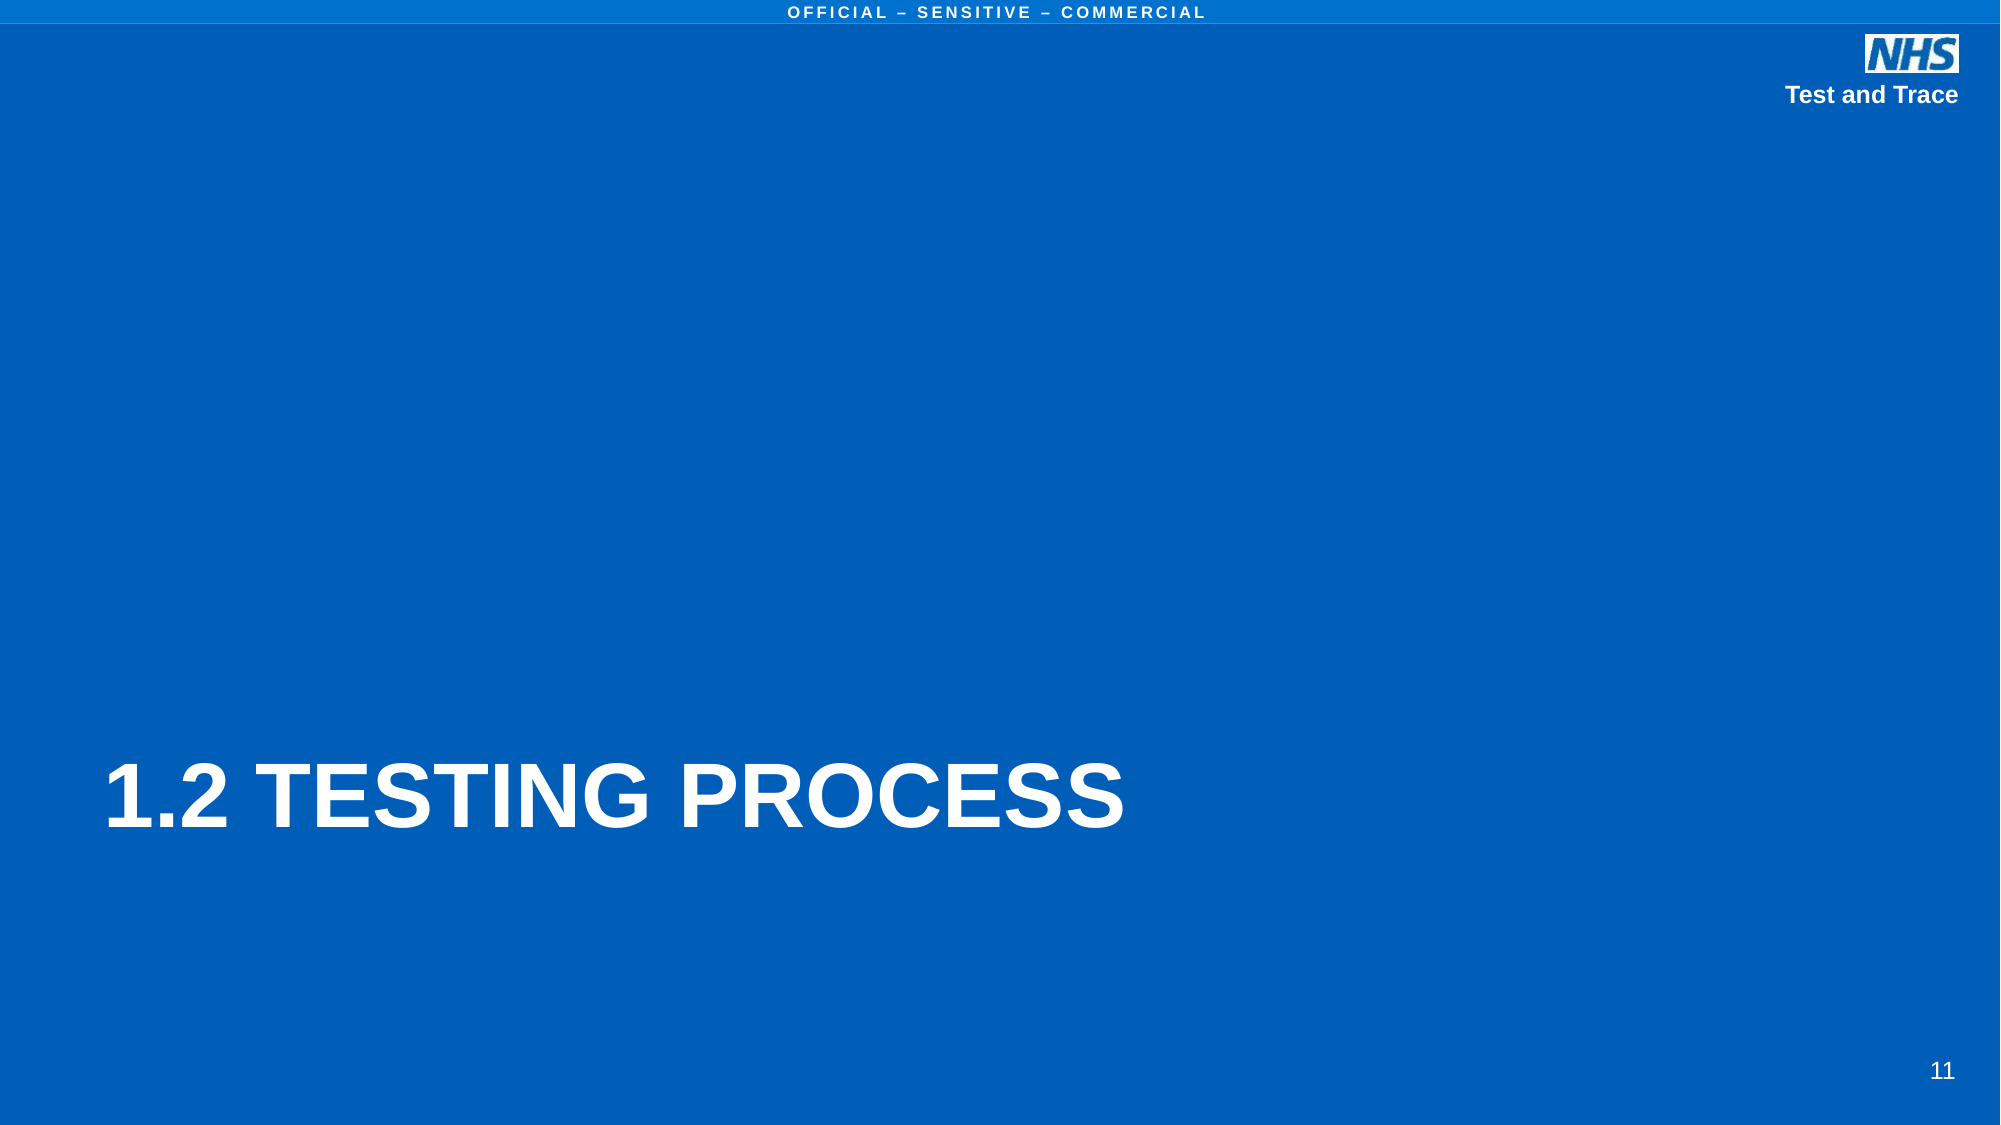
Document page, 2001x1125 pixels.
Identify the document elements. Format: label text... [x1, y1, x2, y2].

title 1.2 TESTING PROCESS [102, 342, 1682, 869]
picture [1865, 34, 1959, 73]
